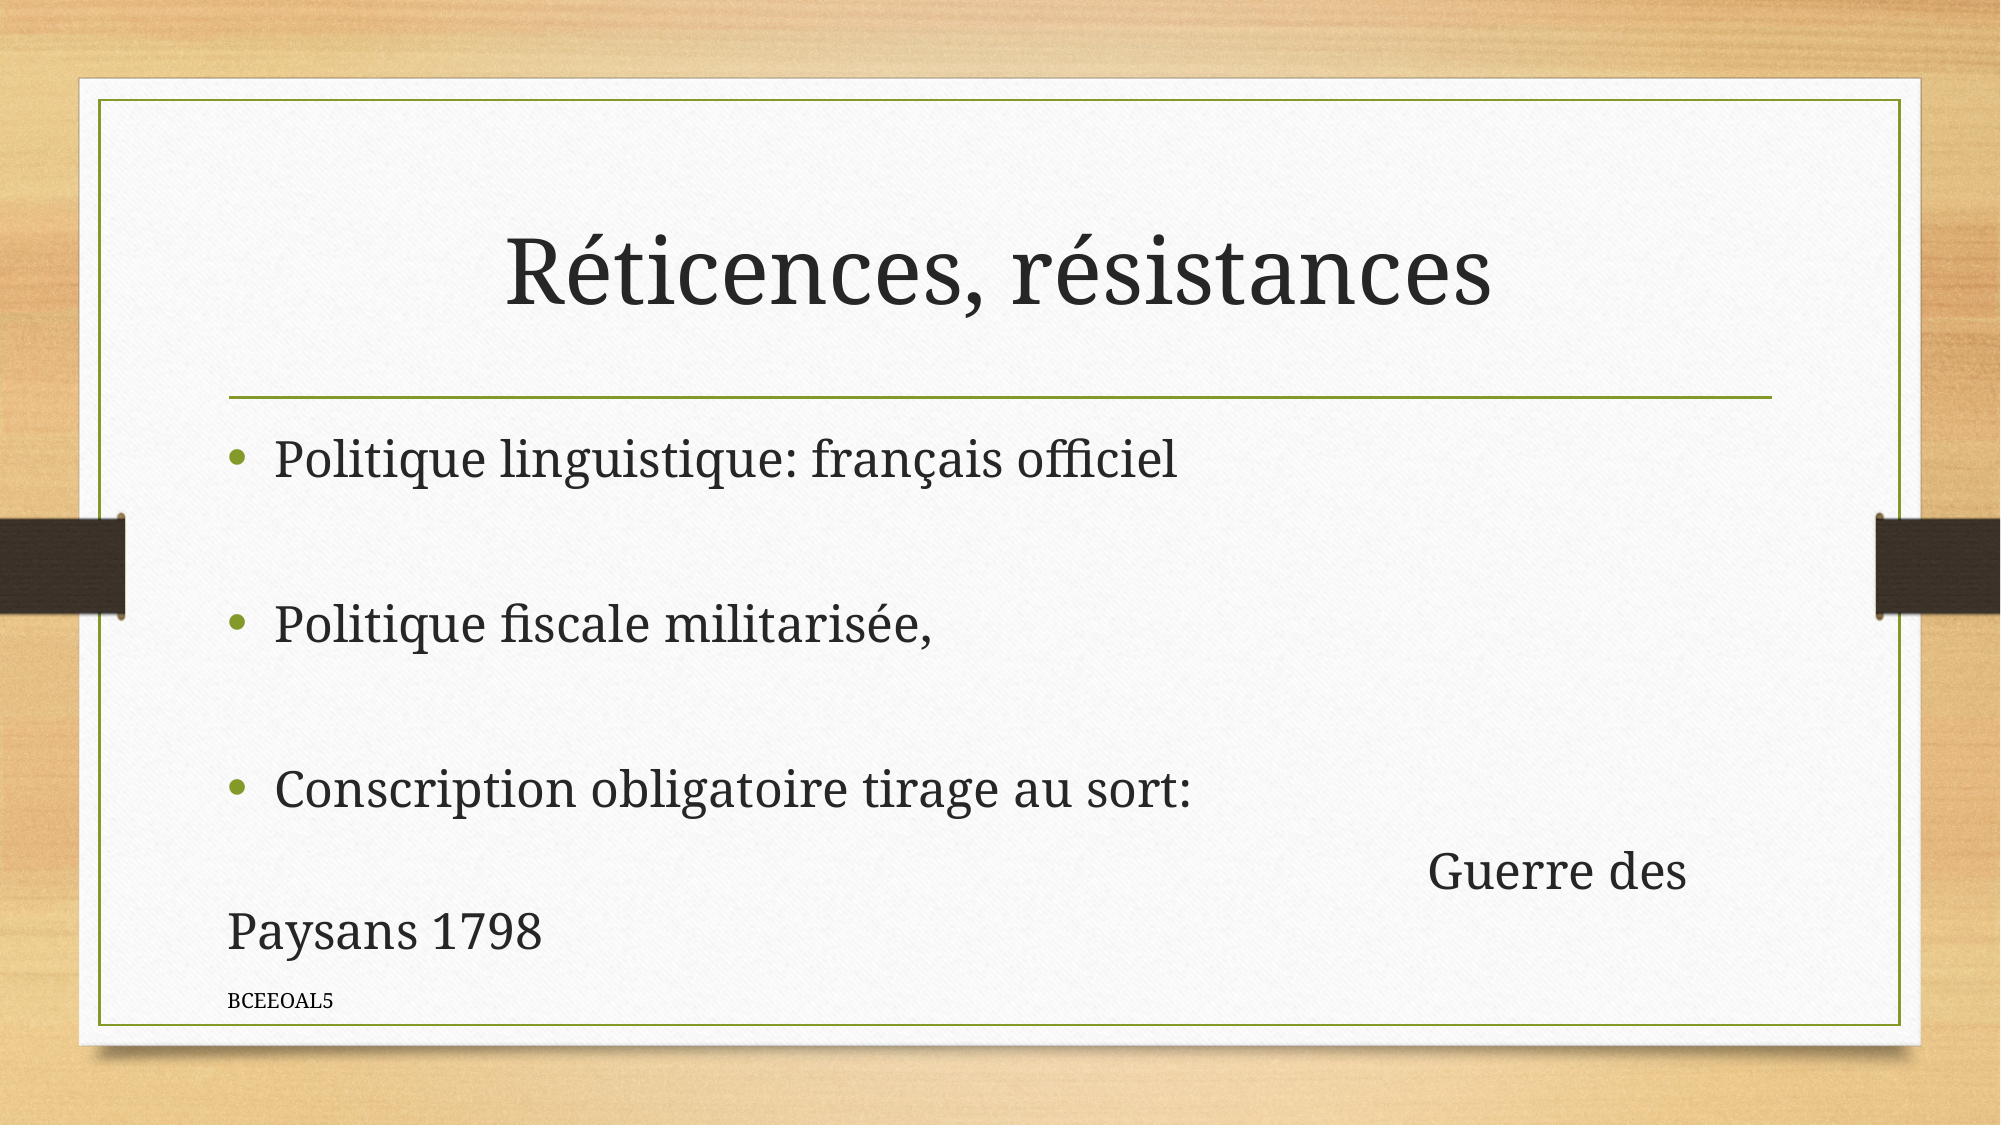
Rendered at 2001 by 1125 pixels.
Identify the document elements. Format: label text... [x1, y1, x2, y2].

picture [0, 0, 2001, 1125]
footer BCEEOAL5 [212, 979, 1411, 1025]
title Réticences, résistances [212, 161, 1788, 375]
list Politique linguistique: français officiel Politique fiscale militarisée, Conscription obligatoire tirage au sort: Guerre des Paysans 1798 [212, 419, 1788, 964]
